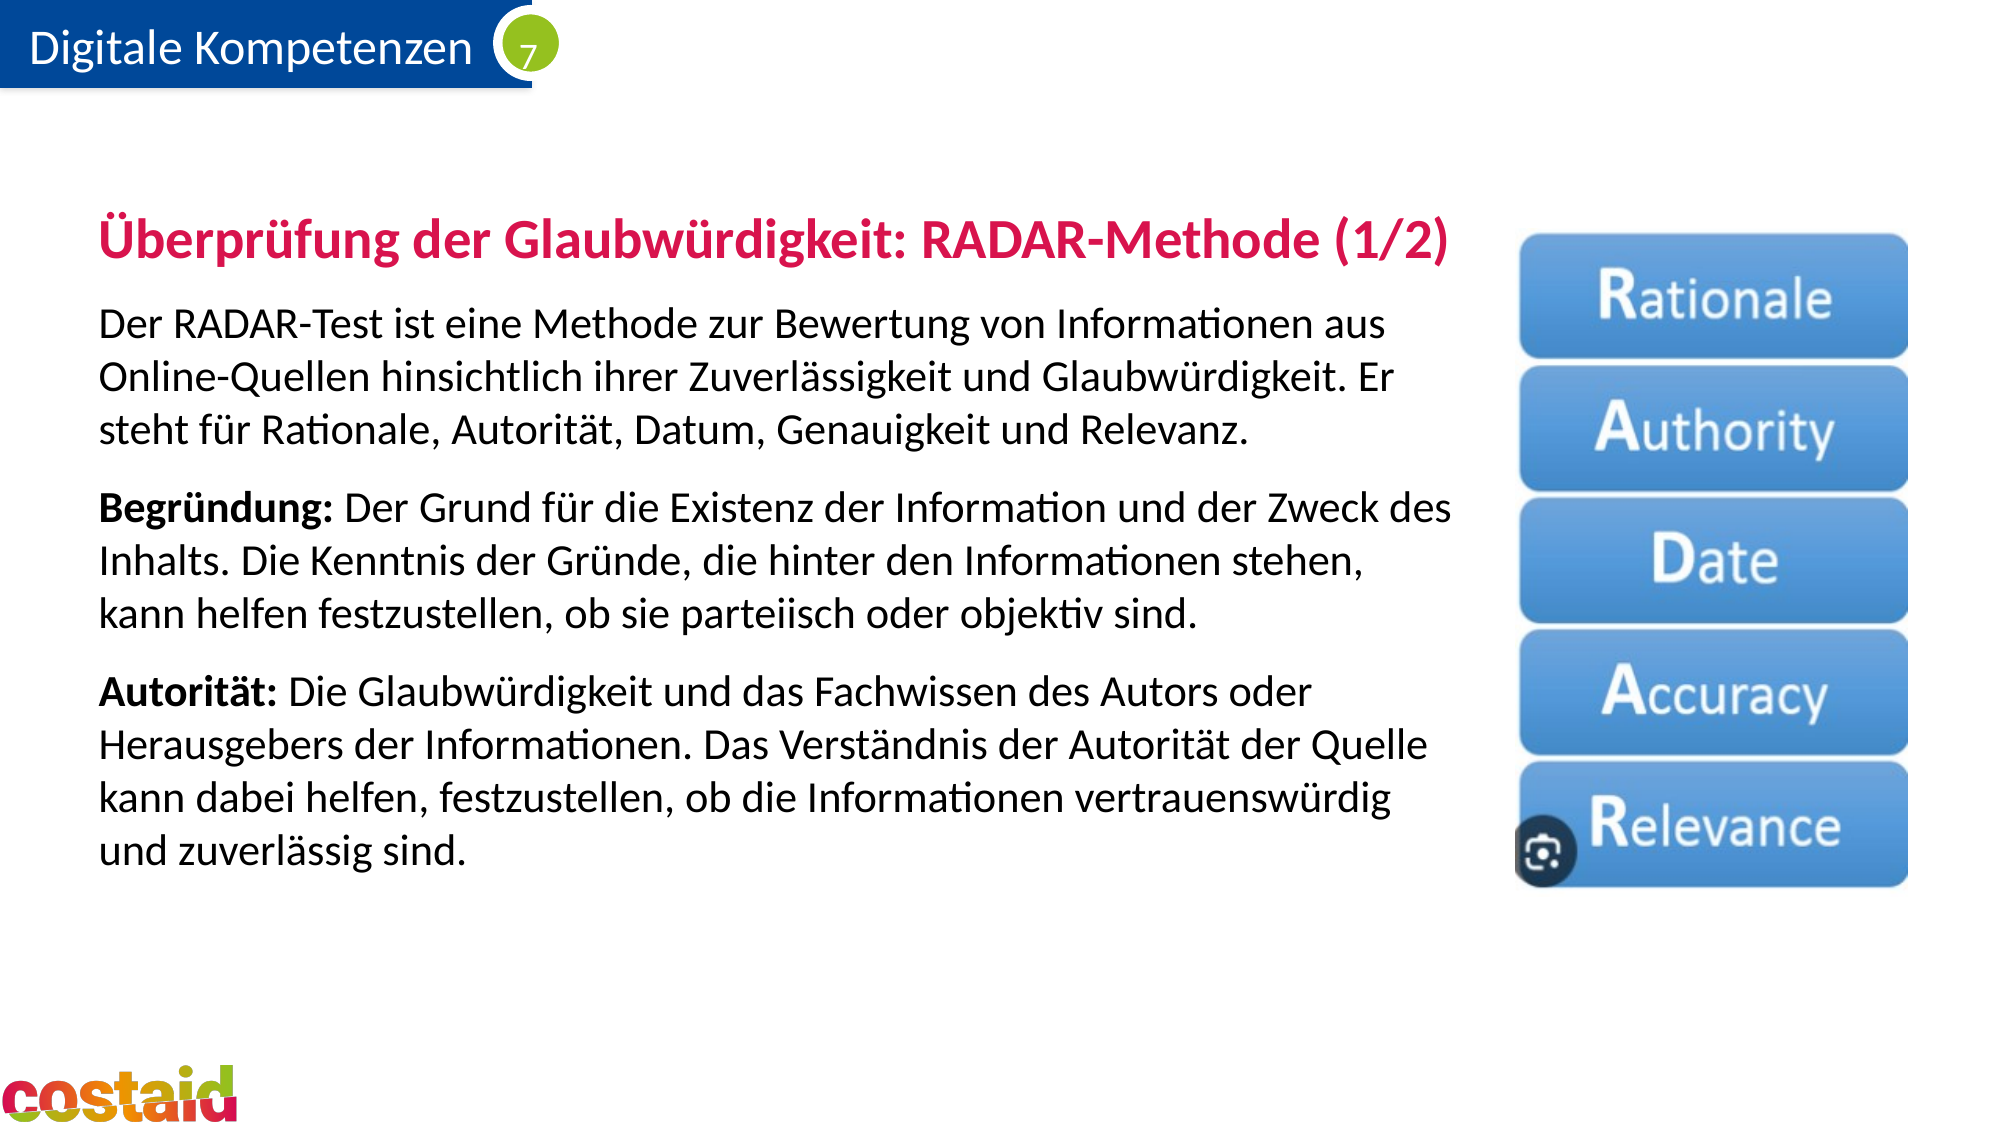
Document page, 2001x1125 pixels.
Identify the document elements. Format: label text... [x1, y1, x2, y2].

picture [0, 1065, 267, 1125]
list Überprüfung der Glaubwürdigkeit: RADAR-Methode (1/2) Der RADAR-Test ist eine Methode zur Bewertung von Informationen aus Online-Quellen hinsichtlich ihrer Zuverlässigkeit und Glaubwürdigkeit. Er steht für Rationale, Autorität, Datum, Genauigkeit und Relevanz. Begründung: Der Grund für die Existenz der Information und der Zweck des Inhalts. Die Kenntnis der Gründe, die hinter den Informationen stehen, kann helfen festzustellen, ob sie parteiisch oder objektiv sind. Autorität: Die Glaubwürdigkeit und das Fachwissen des Autors oder Herausgebers der Informationen. Das Verständnis der Autorität der Quelle kann dabei helfen, festzustellen, ob die Informationen vertrauenswürdig und zuverlässig sind. [83, 194, 1475, 912]
picture [1514, 228, 1908, 897]
